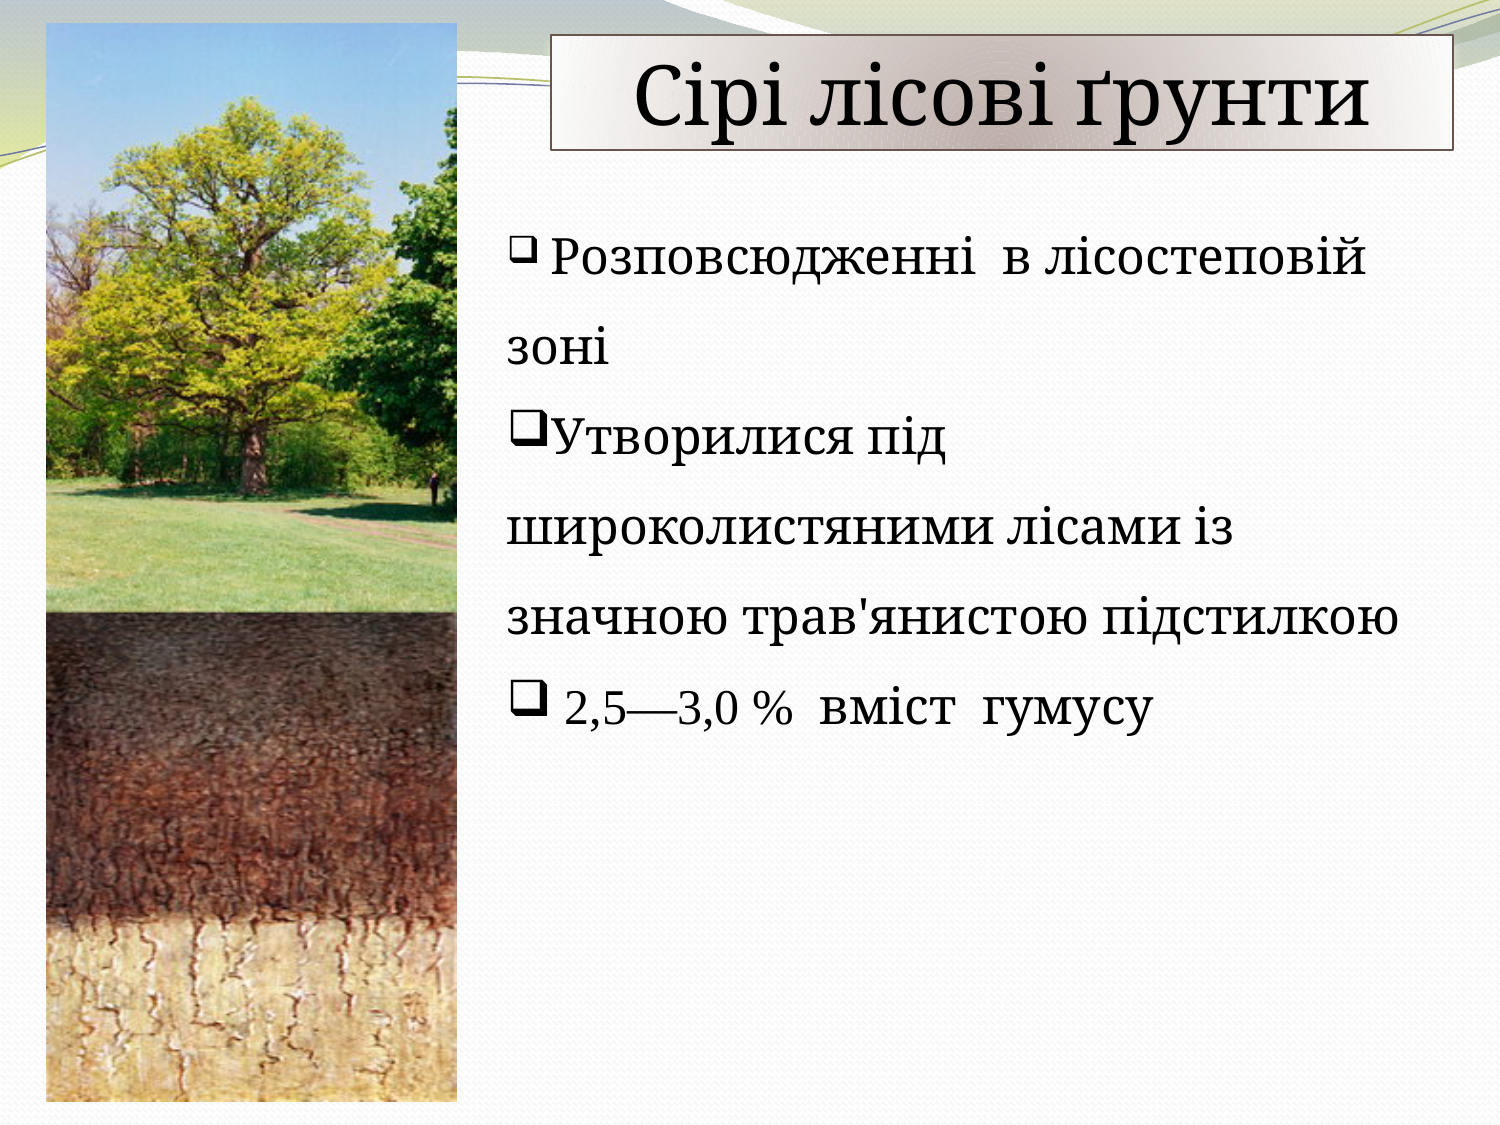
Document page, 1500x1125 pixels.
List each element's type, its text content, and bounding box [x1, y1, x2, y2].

text_box Сірі лісові ґрунти [550, 34, 1454, 151]
text_box Розповсюдженні в лісостеповій зоні Утворилися під широколистяними лісами із значною трав'янистою підстилкою 2,5—3,0 % вміст гумусу [492, 187, 1453, 743]
picture [46, 23, 458, 1102]
